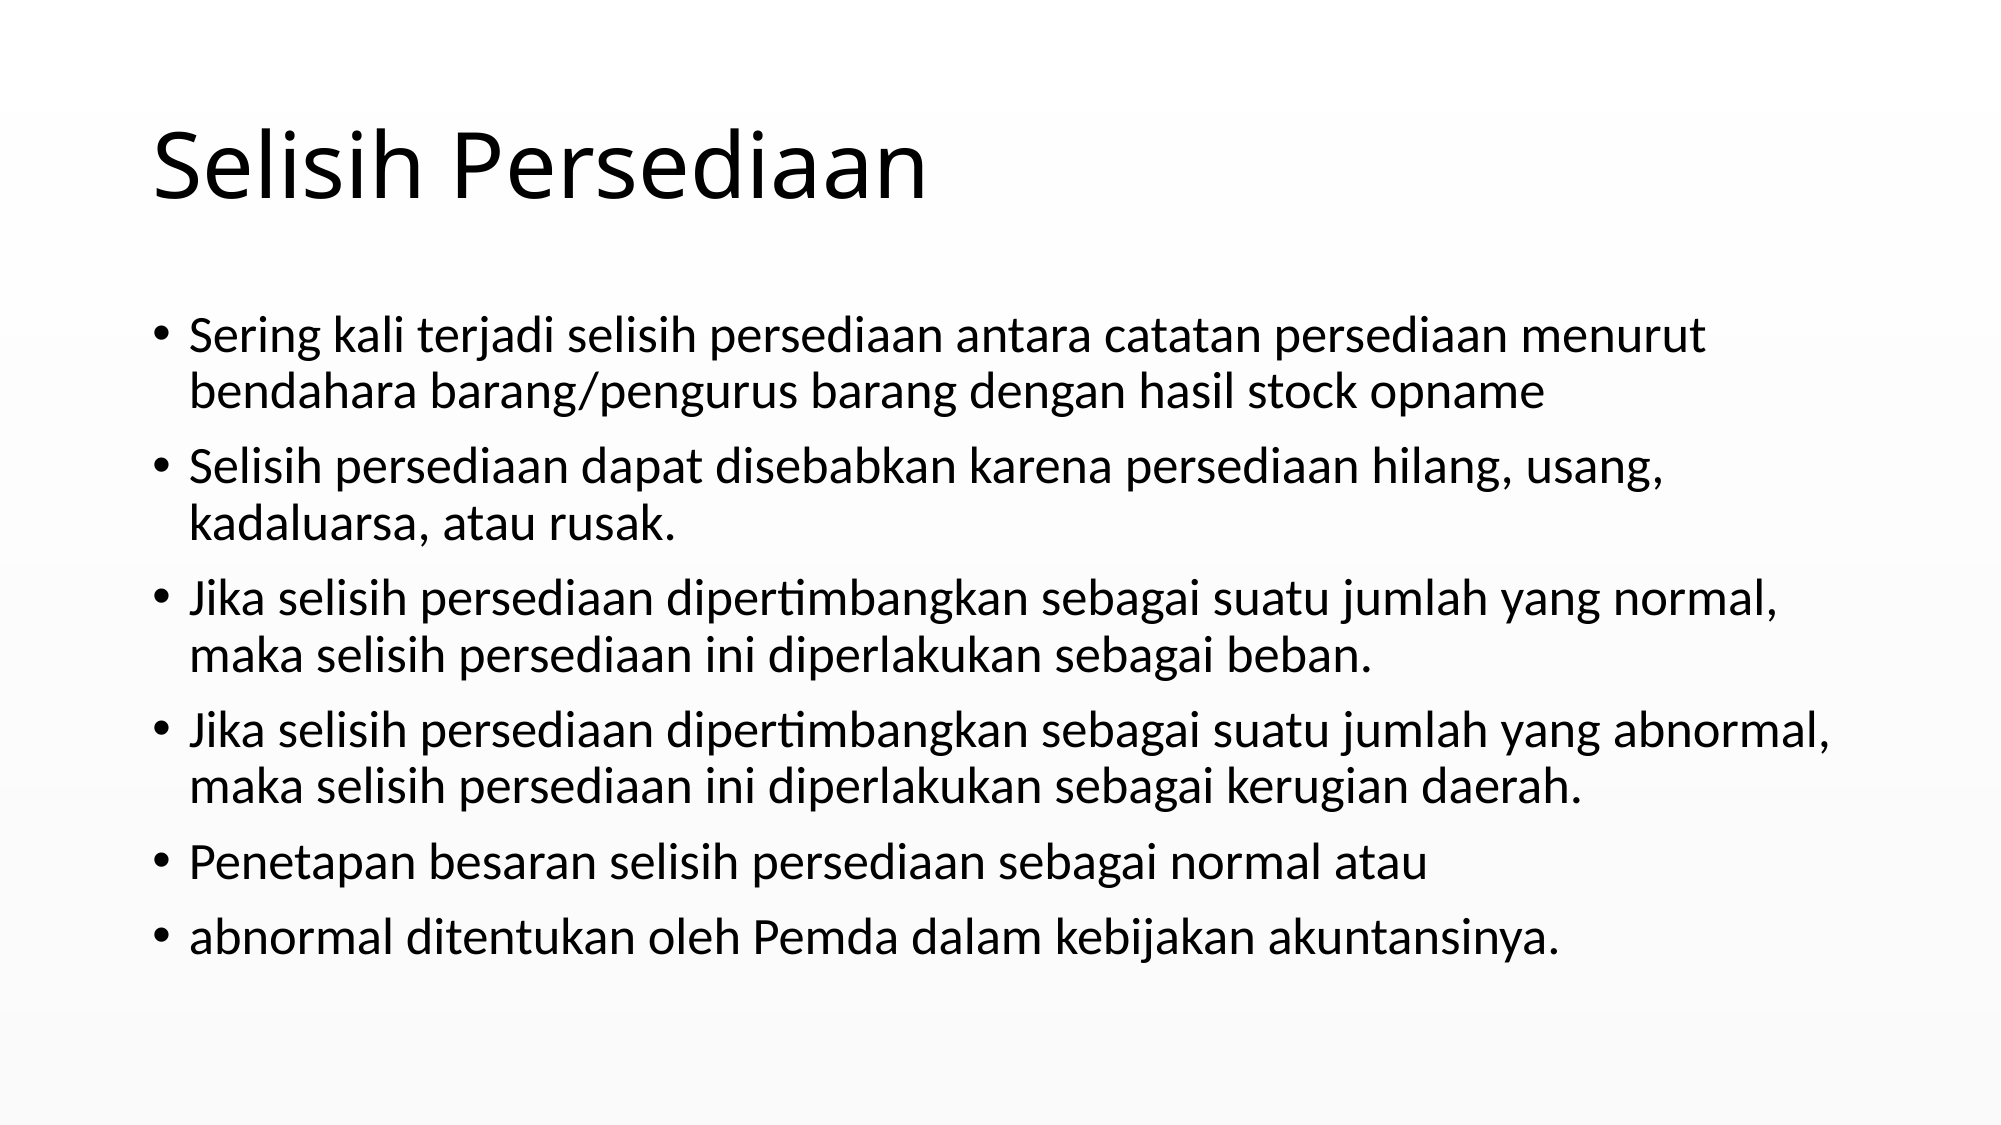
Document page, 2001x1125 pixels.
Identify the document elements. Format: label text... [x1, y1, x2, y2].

title Selisih Persediaan [137, 59, 1863, 278]
list Sering kali terjadi selisih persediaan antara catatan persediaan menurut bendahara barang/pengurus barang dengan hasil stock opname Selisih persediaan dapat disebabkan karena persediaan hilang, usang, kadaluarsa, atau rusak. Jika selisih persediaan dipertimbangkan sebagai suatu jumlah yang normal, maka selisih persediaan ini diperlakukan sebagai beban. Jika selisih persediaan dipertimbangkan sebagai suatu jumlah yang abnormal, maka selisih persediaan ini diperlakukan sebagai kerugian daerah. Penetapan besaran selisih persediaan sebagai normal atau abnormal ditentukan oleh Pemda dalam kebijakan akuntansinya. [137, 299, 1863, 1014]
